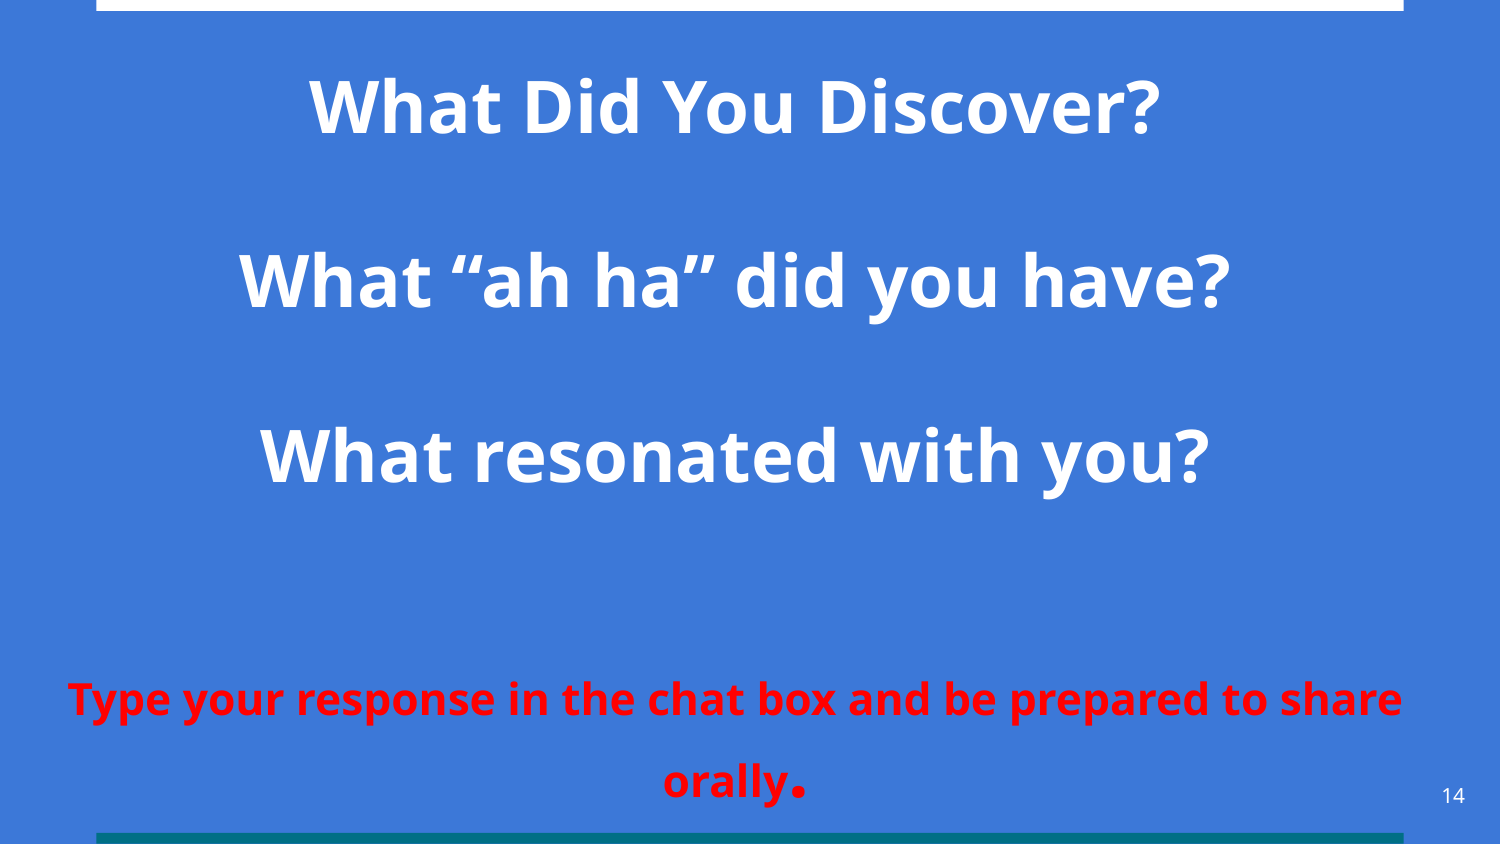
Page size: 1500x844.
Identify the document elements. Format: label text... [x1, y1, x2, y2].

text_box What Did You Discover? What “ah ha” did you have? What resonated with you? Type your response in the chat box and be prepared to share orally. [37, 42, 1435, 830]
slide_number 14 [1435, 764, 1480, 830]
